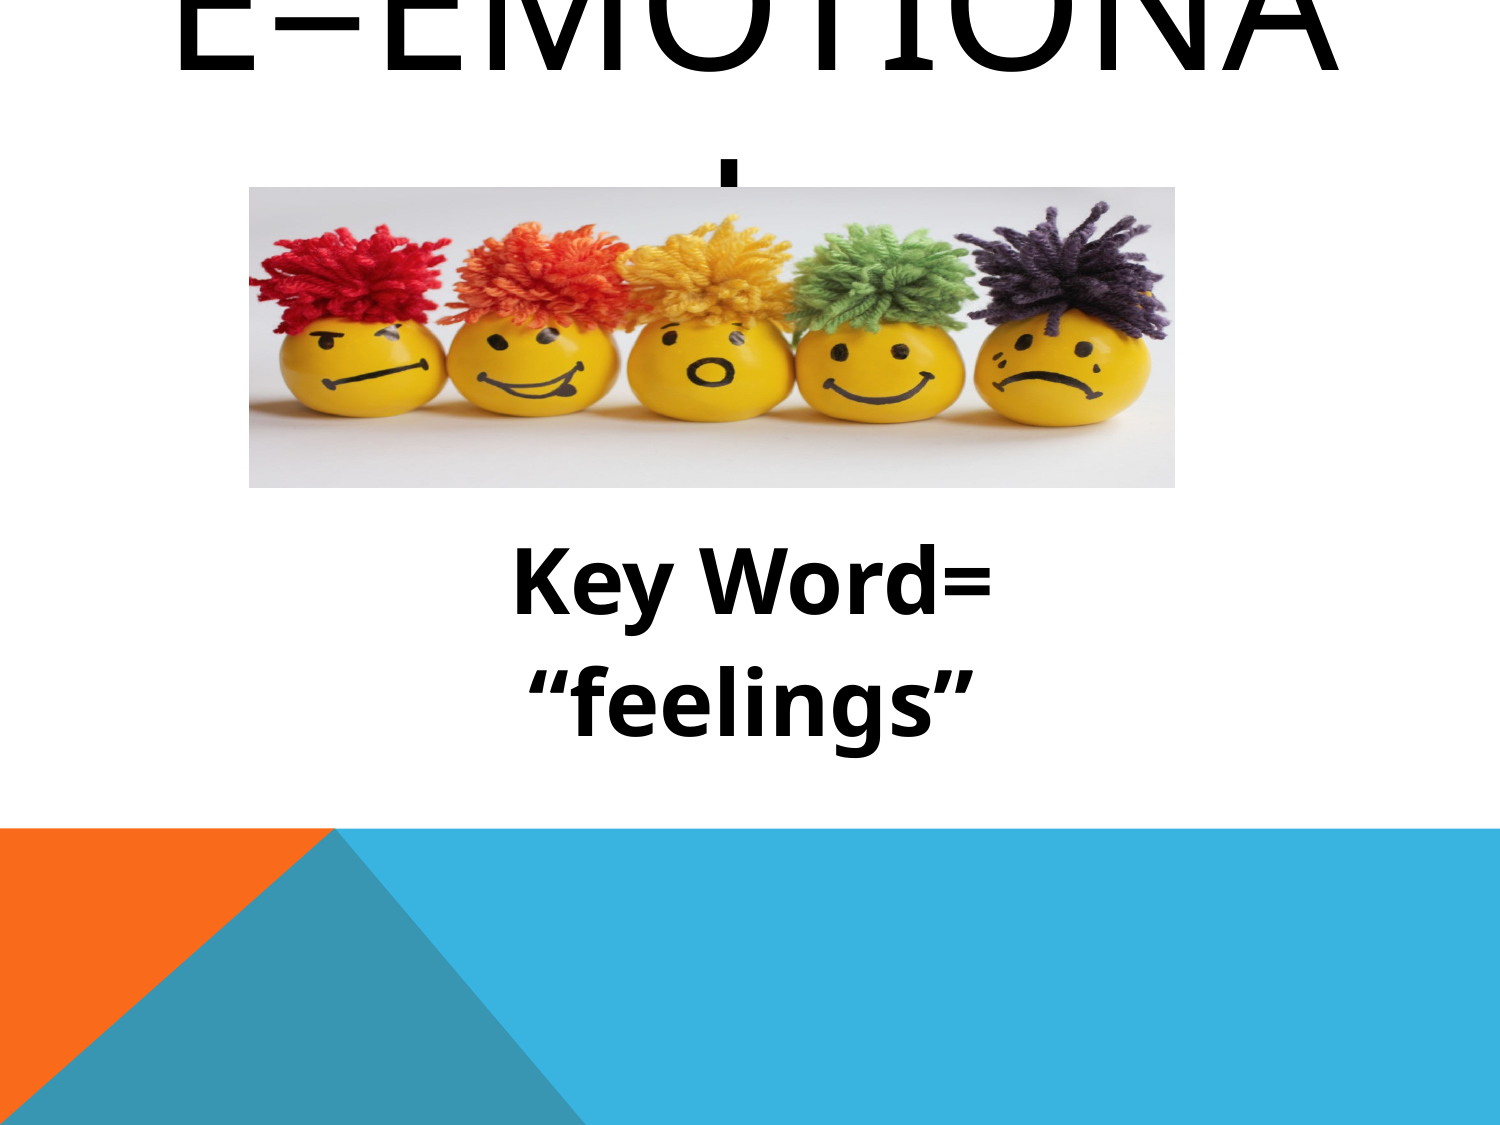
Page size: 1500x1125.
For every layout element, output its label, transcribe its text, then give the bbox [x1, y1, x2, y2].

picture [249, 187, 1176, 488]
list Key Word= “feelings” [135, 180, 1369, 768]
title E=EMOTIONAL [135, 60, 1369, 180]
